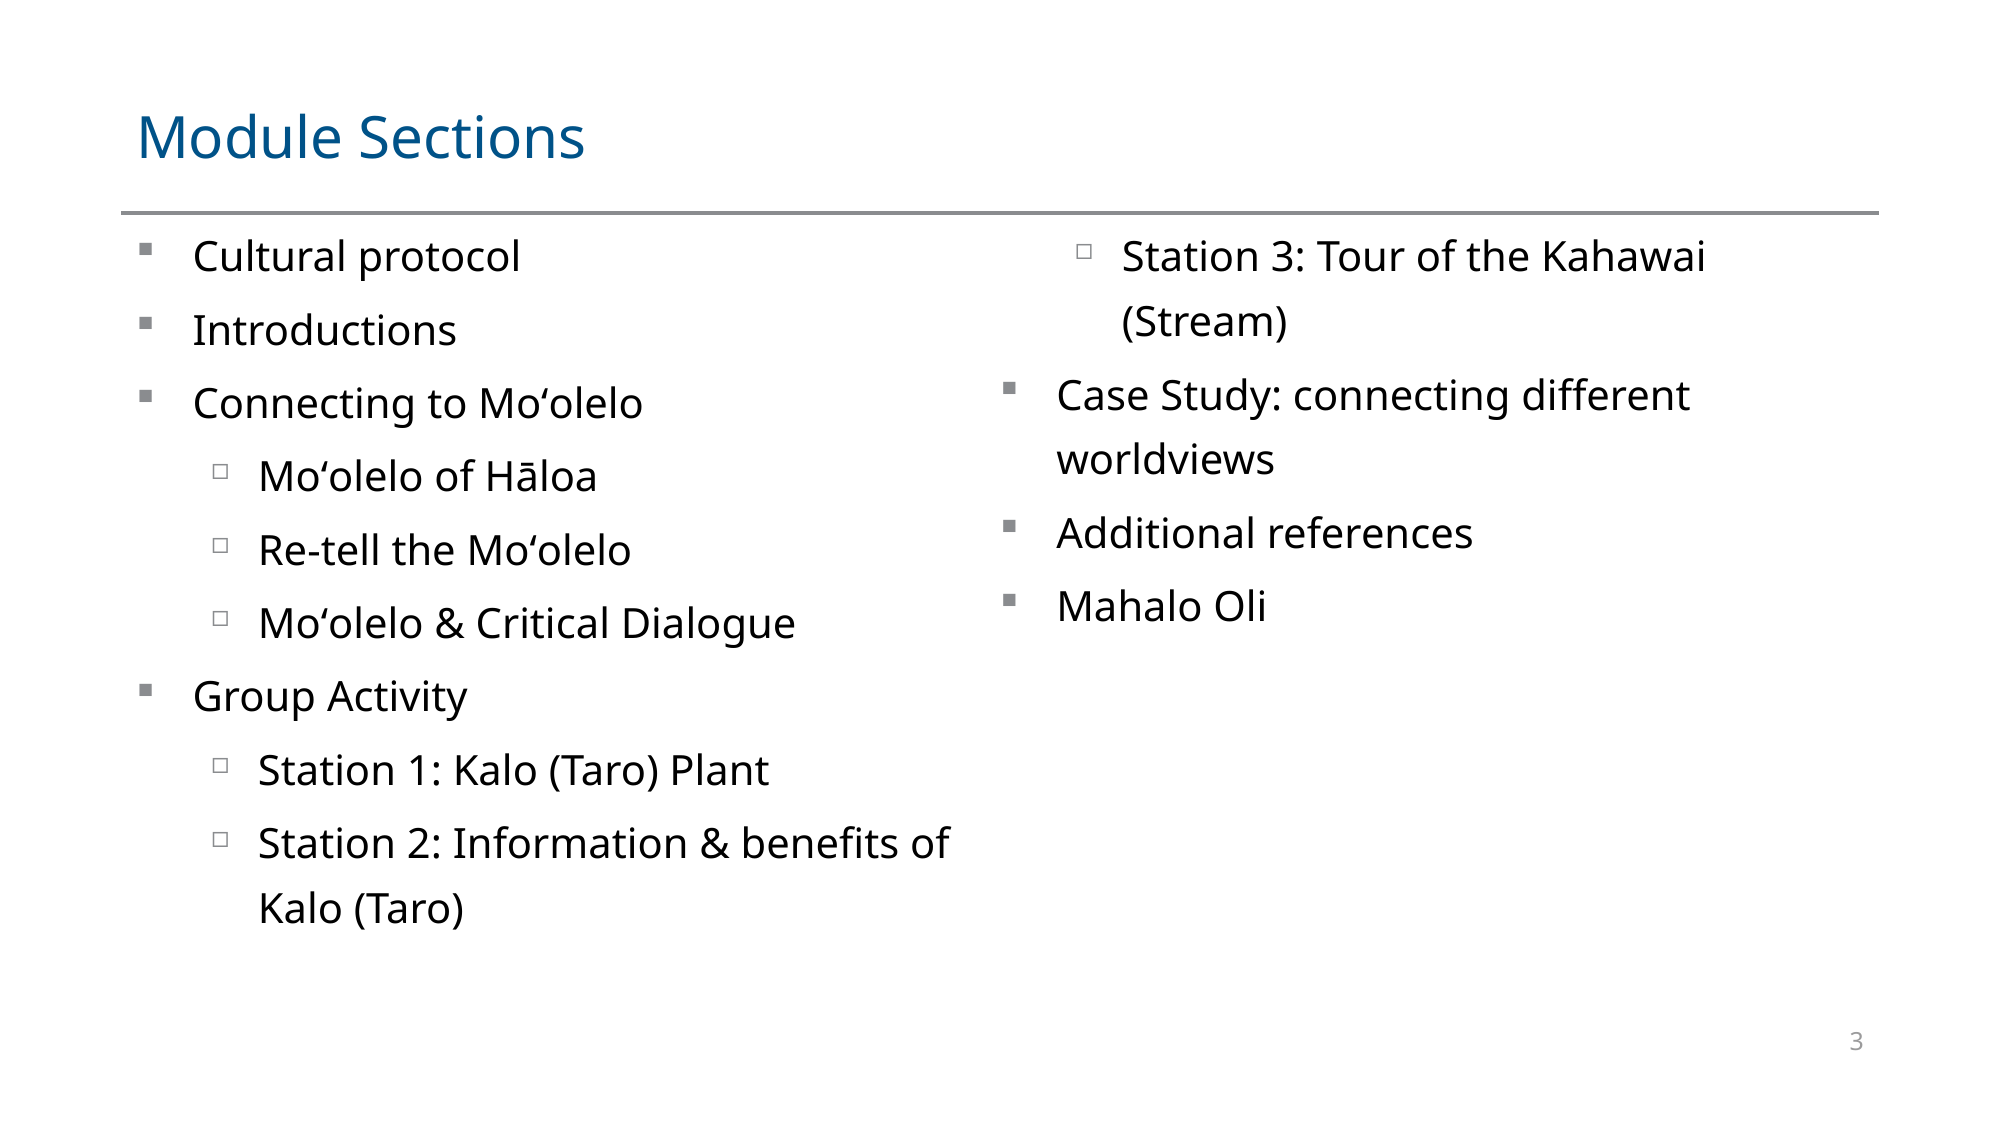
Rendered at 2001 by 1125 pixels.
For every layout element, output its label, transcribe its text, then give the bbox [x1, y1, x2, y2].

title Module Sections [121, 74, 1879, 197]
list Cultural protocol Introductions Connecting to Moʻolelo Moʻolelo of Hāloa Re-tell the Moʻolelo Moʻolelo & Critical Dialogue Group Activity Station 1: Kalo (Taro) Plant Station 2: Information & benefits of Kalo (Taro) Station 3: Tour of the Kahawai (Stream) Case Study: connecting different worldviews Additional references Mahalo Oli [121, 207, 1879, 988]
slide_number 3 [1728, 1012, 1879, 1073]
